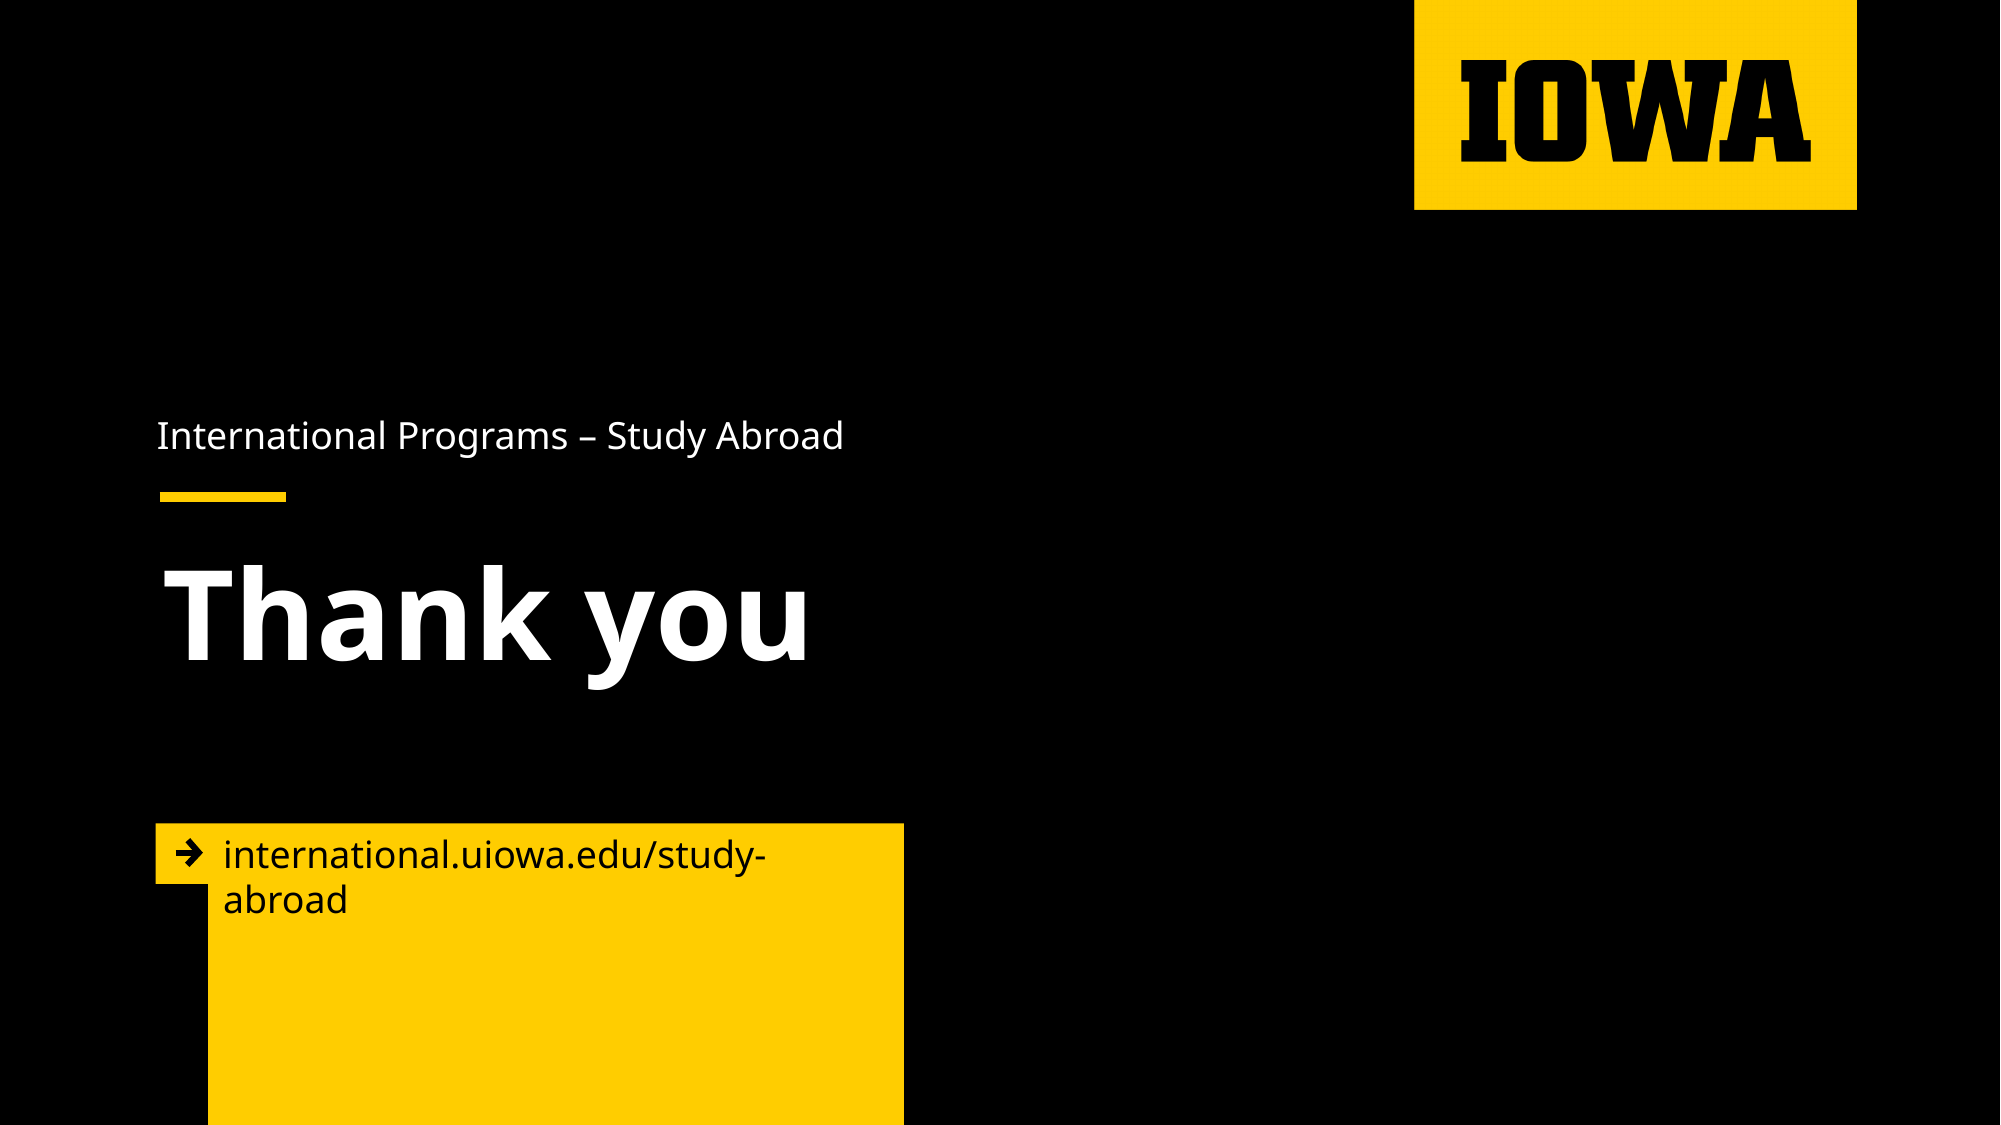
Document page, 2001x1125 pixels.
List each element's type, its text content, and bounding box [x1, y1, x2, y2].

title Thank you [162, 552, 1338, 743]
picture [1414, 0, 1857, 210]
footer International Programs – Study Abroad [156, 404, 1331, 464]
list international.uiowa.edu/study-abroad [208, 823, 904, 1125]
